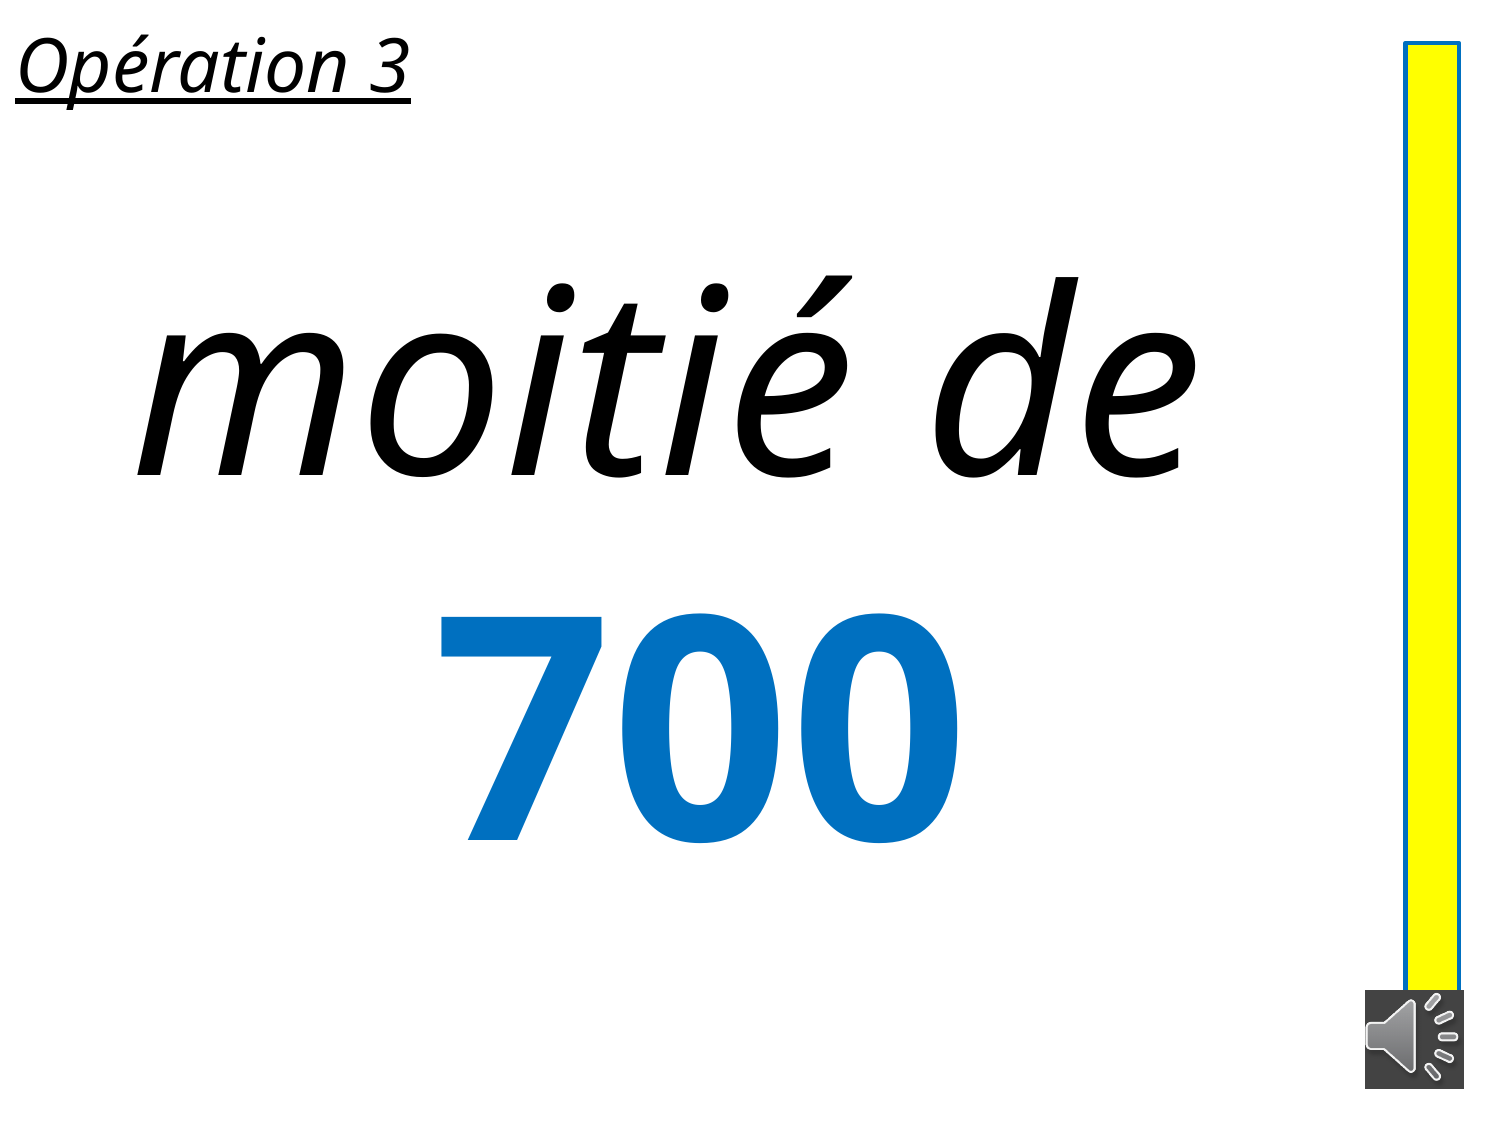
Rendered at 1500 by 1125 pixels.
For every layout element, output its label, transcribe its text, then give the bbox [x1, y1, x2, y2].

picture [1364, 989, 1465, 1090]
text_box [1403, 41, 1461, 987]
text_box moitié de 700 [0, 207, 1403, 910]
title Opération 3 [0, 0, 502, 126]
